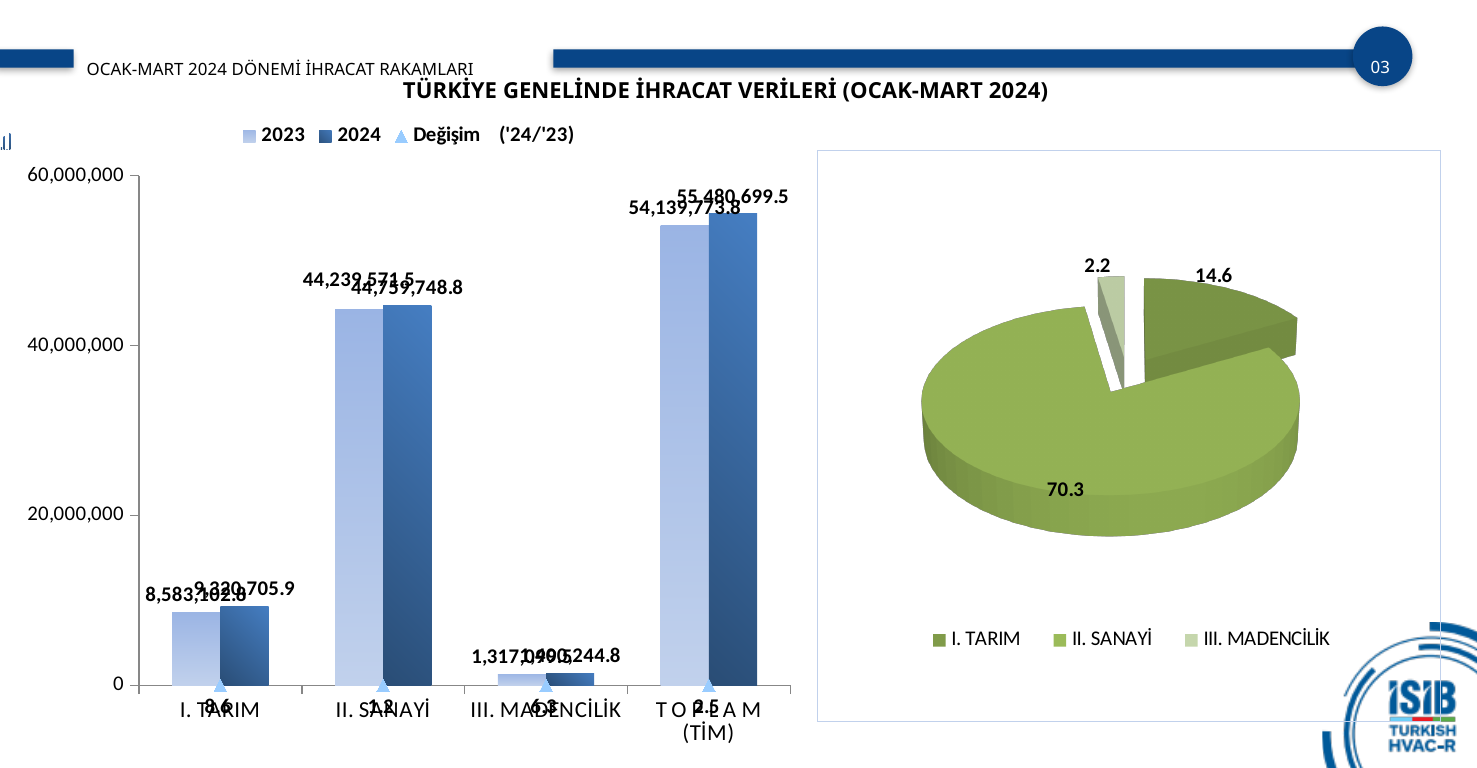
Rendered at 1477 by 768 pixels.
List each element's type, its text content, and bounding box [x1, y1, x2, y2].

chart [817, 150, 1441, 722]
title TÜRKİYE GENELİNDE İHRACAT VERİLERİ (OCAK-MART 2024) [98, 70, 1353, 110]
picture [1322, 622, 1476, 768]
text_box [553, 49, 1349, 68]
text_box [1352, 25, 1412, 73]
text_box [0, 49, 74, 68]
chart [0, 108, 807, 761]
text_box 03 [1357, 46, 1413, 86]
text_box OCAK-MART 2024 DÖNEMİ İHRACAT RAKAMLARI [73, 48, 551, 88]
